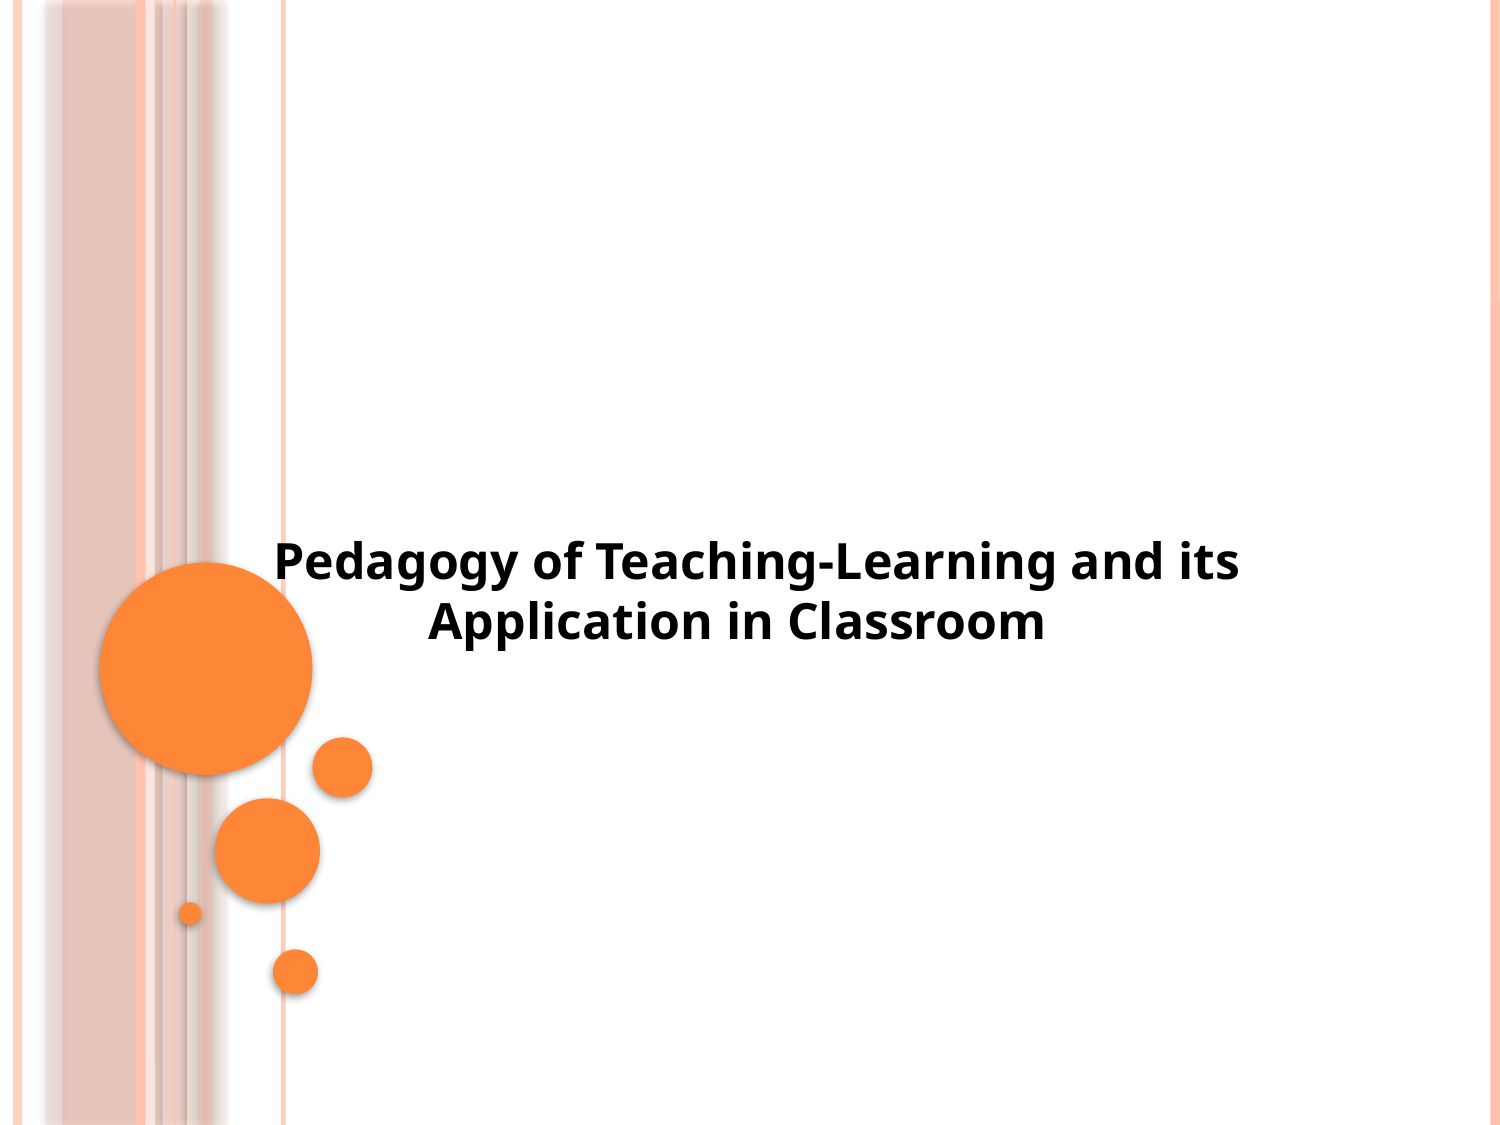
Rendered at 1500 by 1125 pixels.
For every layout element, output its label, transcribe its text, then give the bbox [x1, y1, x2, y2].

subtitle Pedagogy of Teaching-Learning and its Application in Classroom [75, 87, 1400, 1038]
